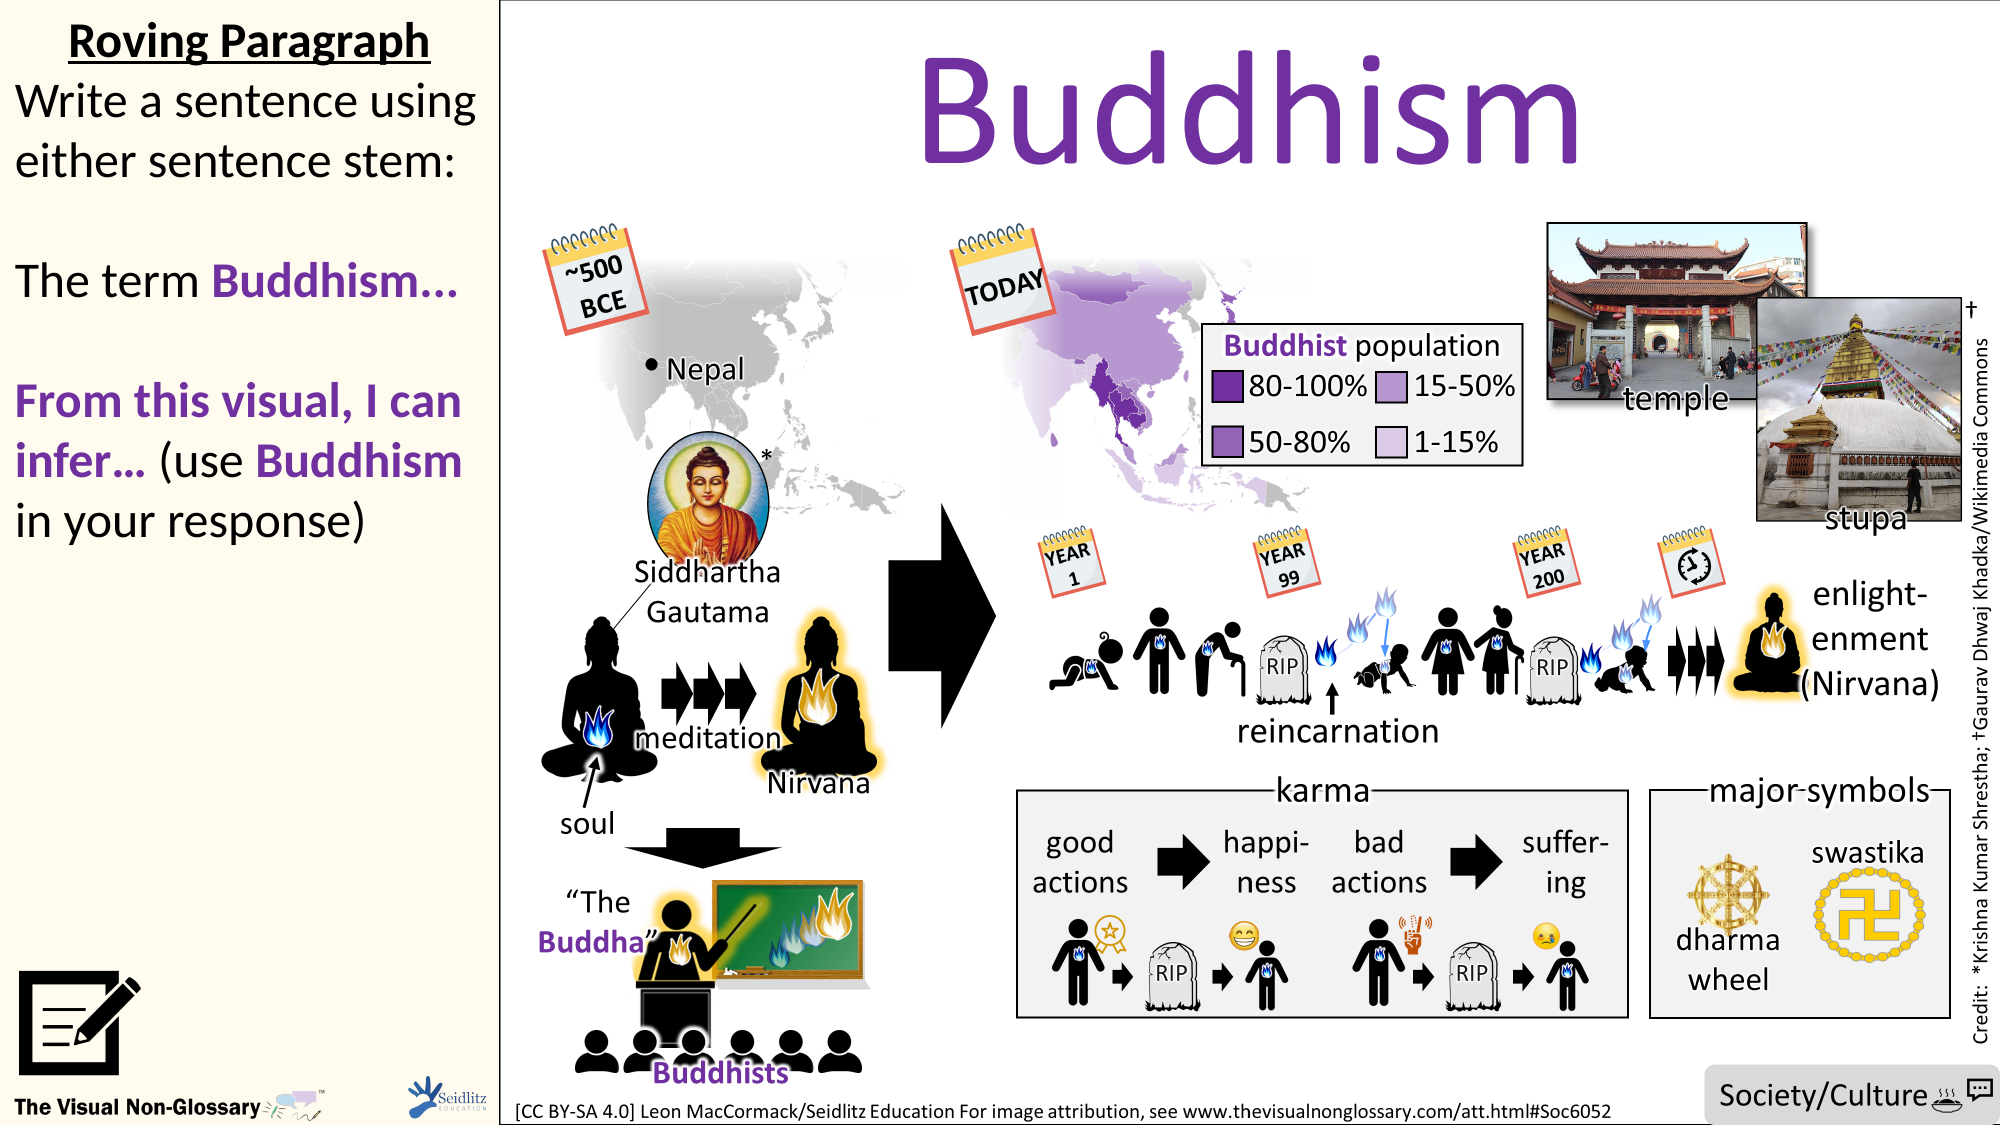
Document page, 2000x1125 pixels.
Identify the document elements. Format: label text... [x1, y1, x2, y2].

text_box Write a sentence using either sentence stem: The term Buddhism... From this visual, I can infer… (use Buddhism in your response) [0, 59, 494, 555]
picture [0, 961, 328, 1125]
text_box Roving Paragraph​ [53, 0, 446, 59]
picture [499, 0, 2000, 1125]
picture [403, 1073, 495, 1125]
